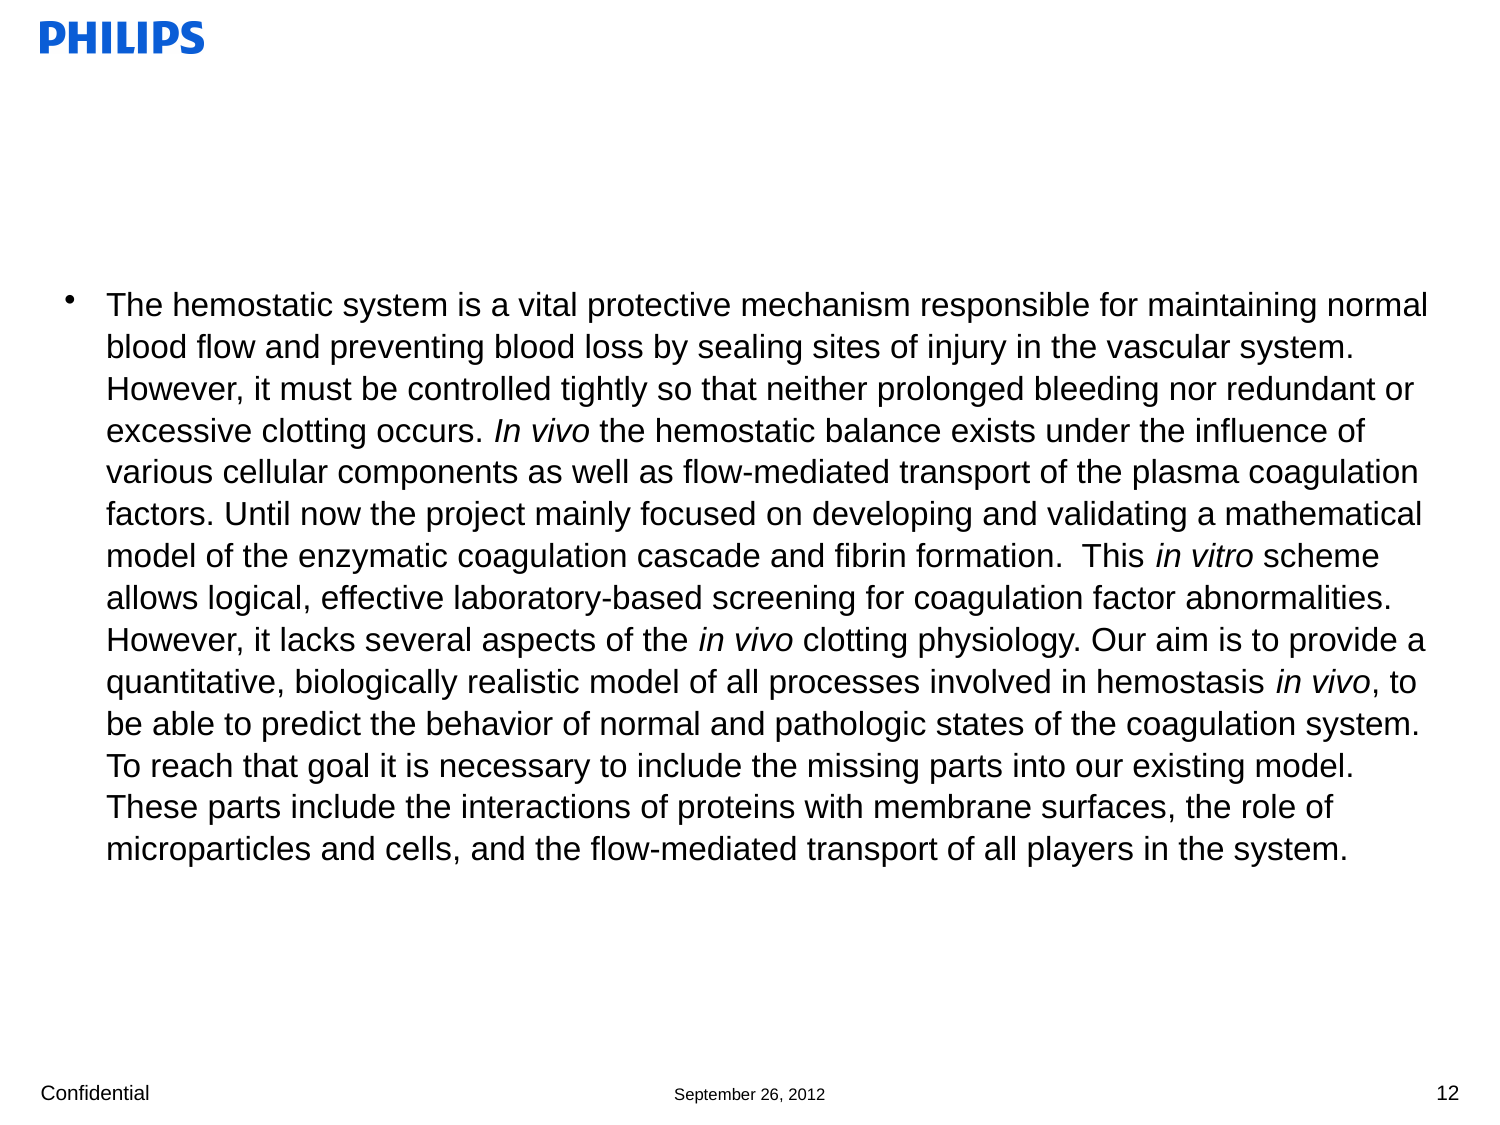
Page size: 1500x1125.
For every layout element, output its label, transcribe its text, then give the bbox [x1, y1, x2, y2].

picture [0, 0, 1500, 75]
list The hemostatic system is a vital protective mechanism responsible for maintaining normal blood flow and preventing blood loss by sealing sites of injury in the vascular system. However, it must be controlled tightly so that neither prolonged bleeding nor redundant or excessive clotting occurs. In vivo the hemostatic balance exists under the influence of various cellular components as well as flow-mediated transport of the plasma coagulation factors. Until now the project mainly focused on developing and validating a mathematical model of the enzymatic coagulation cascade and fibrin formation. This in vitro scheme allows logical, effective laboratory-based screening for coagulation factor abnormalities. However, it lacks several aspects of the in vivo clotting physiology. Our aim is to provide a quantitative, biologically realistic model of all processes involved in hemostasis in vivo, to be able to predict the behavior of normal and pathologic states of the coagulation system. To reach that goal it is necessary to include the missing parts into our existing model. These parts include the interactions of proteins with membrane surfaces, the role of microparticles and cells, and the flow-mediated transport of all players in the system. [64, 281, 1436, 1000]
slide_number 12 [1407, 1079, 1460, 1105]
